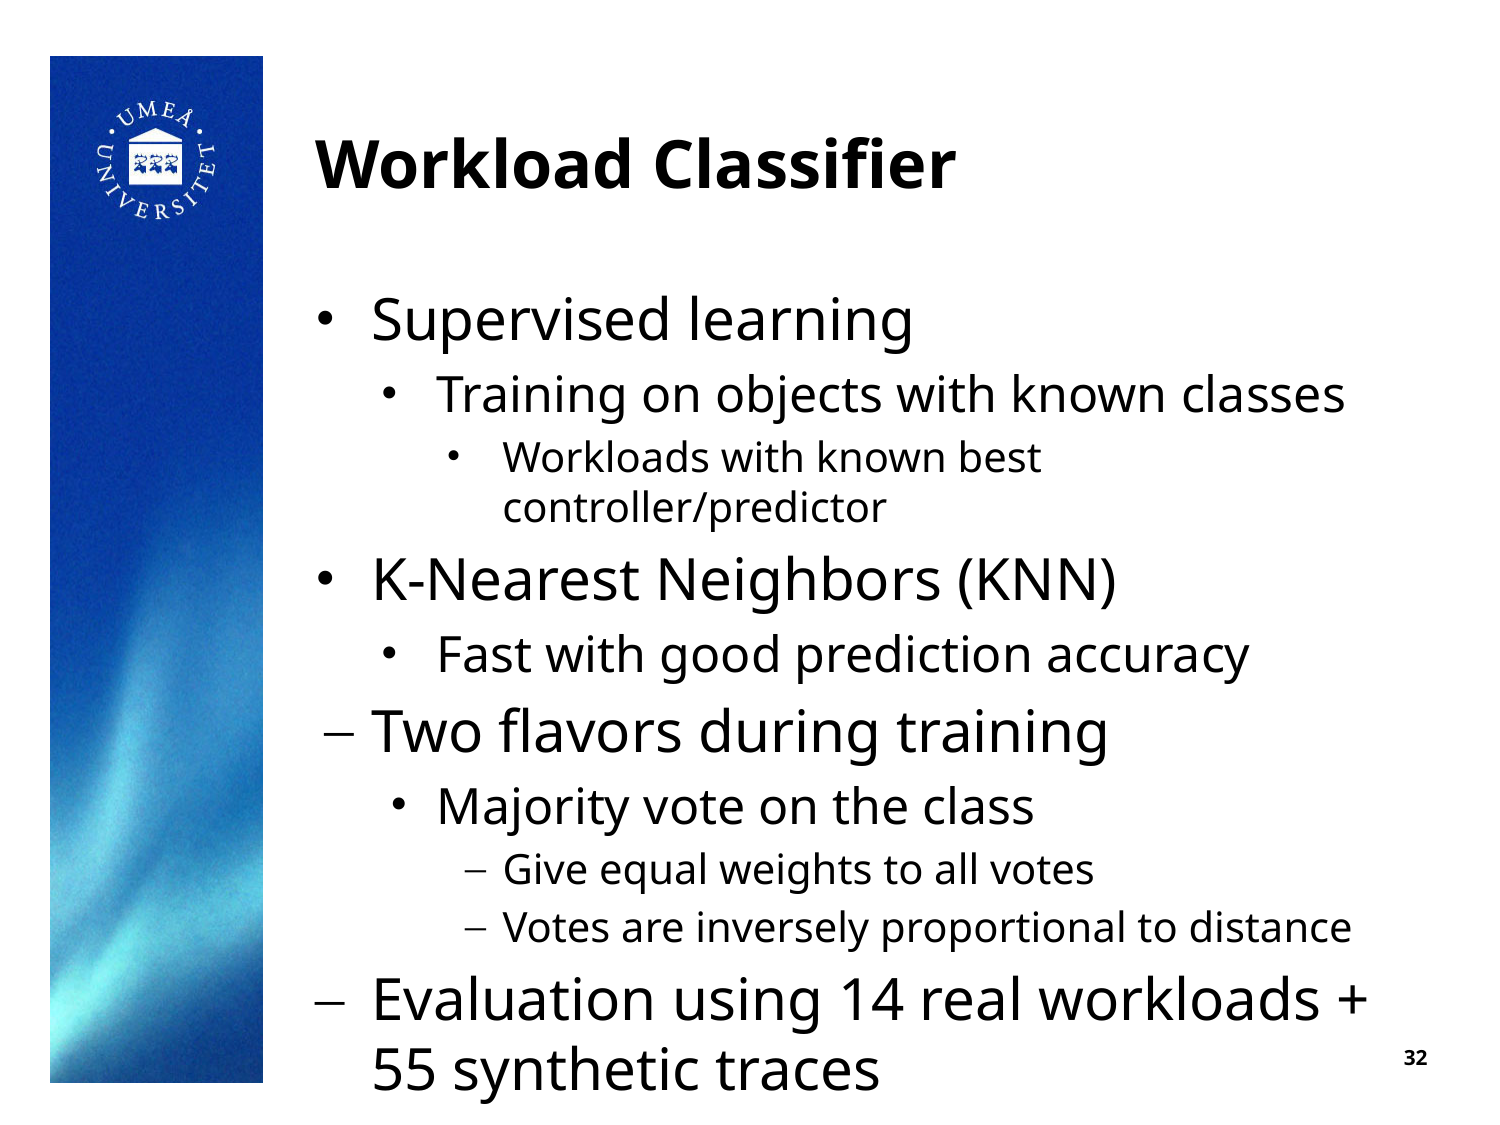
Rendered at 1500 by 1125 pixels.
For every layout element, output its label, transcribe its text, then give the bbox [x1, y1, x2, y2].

picture [50, 56, 263, 1083]
text_box 32 [1130, 1037, 1443, 1075]
title Workload Classifier [299, 74, 1450, 250]
list Supervised learning Training on objects with known classes Workloads with known best controller/predictor K-Nearest Neighbors (KNN) Fast with good prediction accuracy Two flavors during training Majority vote on the class Give equal weights to all votes Votes are inversely proportional to distance Evaluation using 14 real workloads + 55 synthetic traces [299, 274, 1450, 928]
